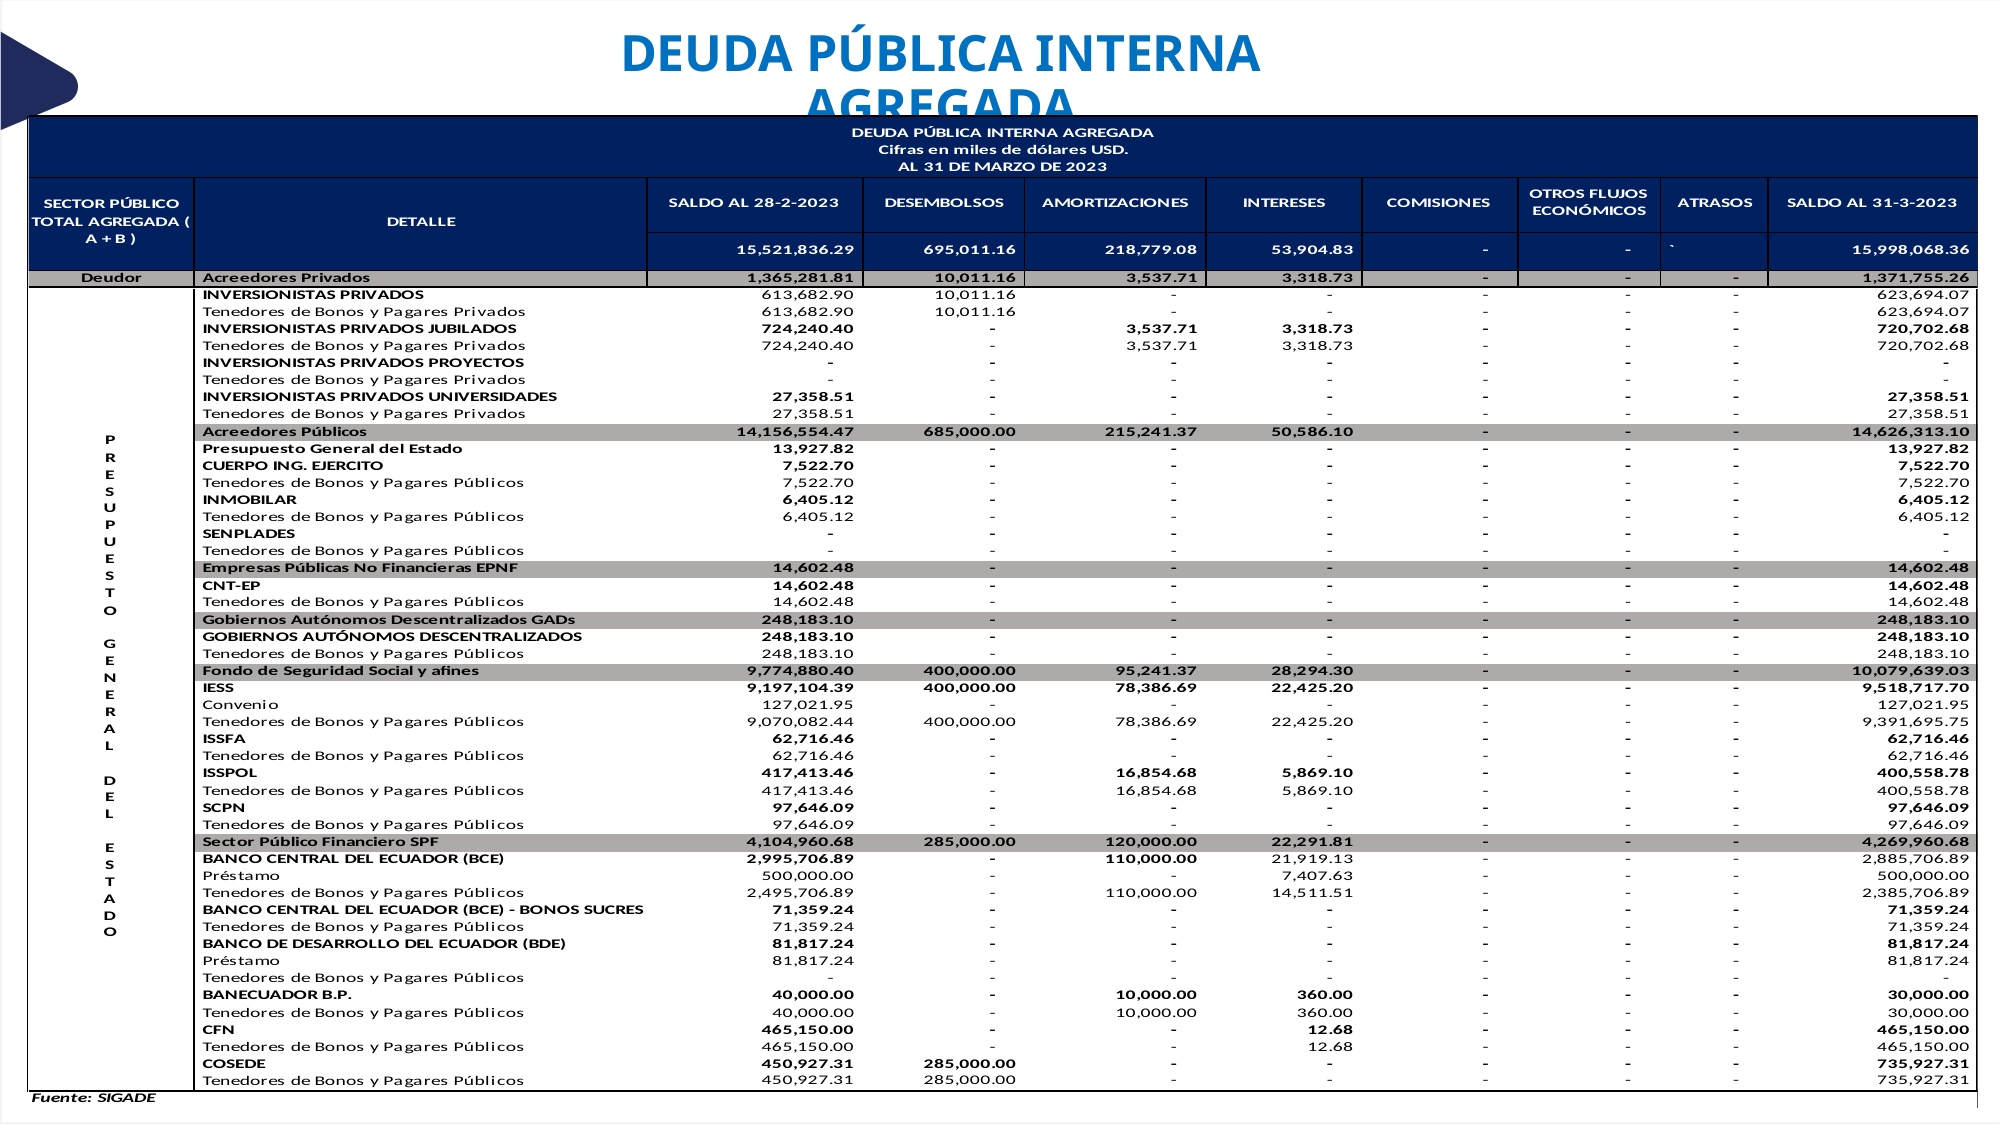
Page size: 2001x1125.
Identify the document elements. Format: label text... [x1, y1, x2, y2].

picture [0, 0, 2001, 1125]
text_box DEUDA PÚBLICA INTERNA AGREGADA [465, 49, 1416, 115]
